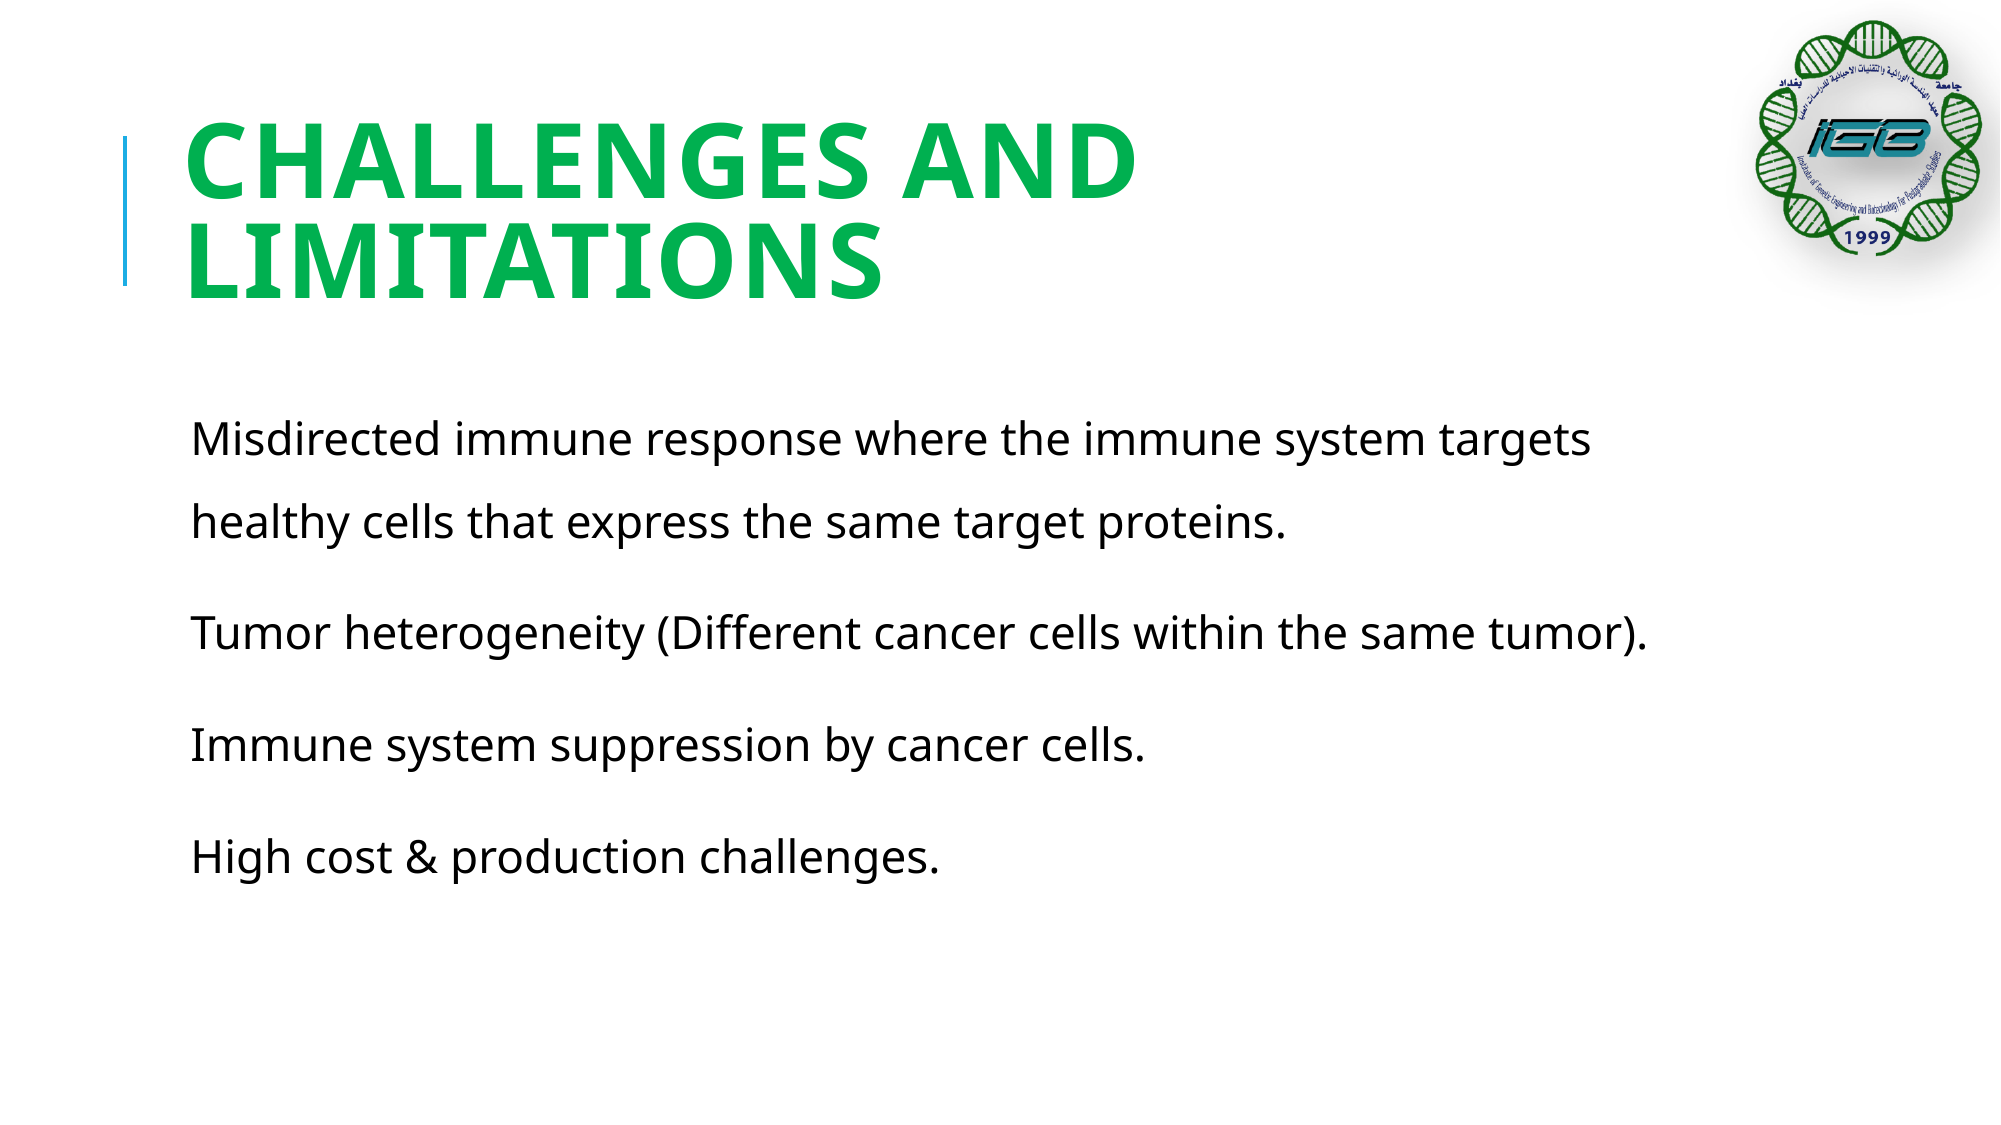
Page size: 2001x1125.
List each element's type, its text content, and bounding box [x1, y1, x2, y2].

title Challenges and Limitations [168, 96, 1763, 342]
list Misdirected immune response where the immune system targets healthy cells that express the same target proteins. Tumor heterogeneity (Different cancer cells within the same tumor). Immune system suppression by cancer cells. High cost & production challenges. [168, 375, 1763, 1035]
picture [1733, 0, 2000, 277]
